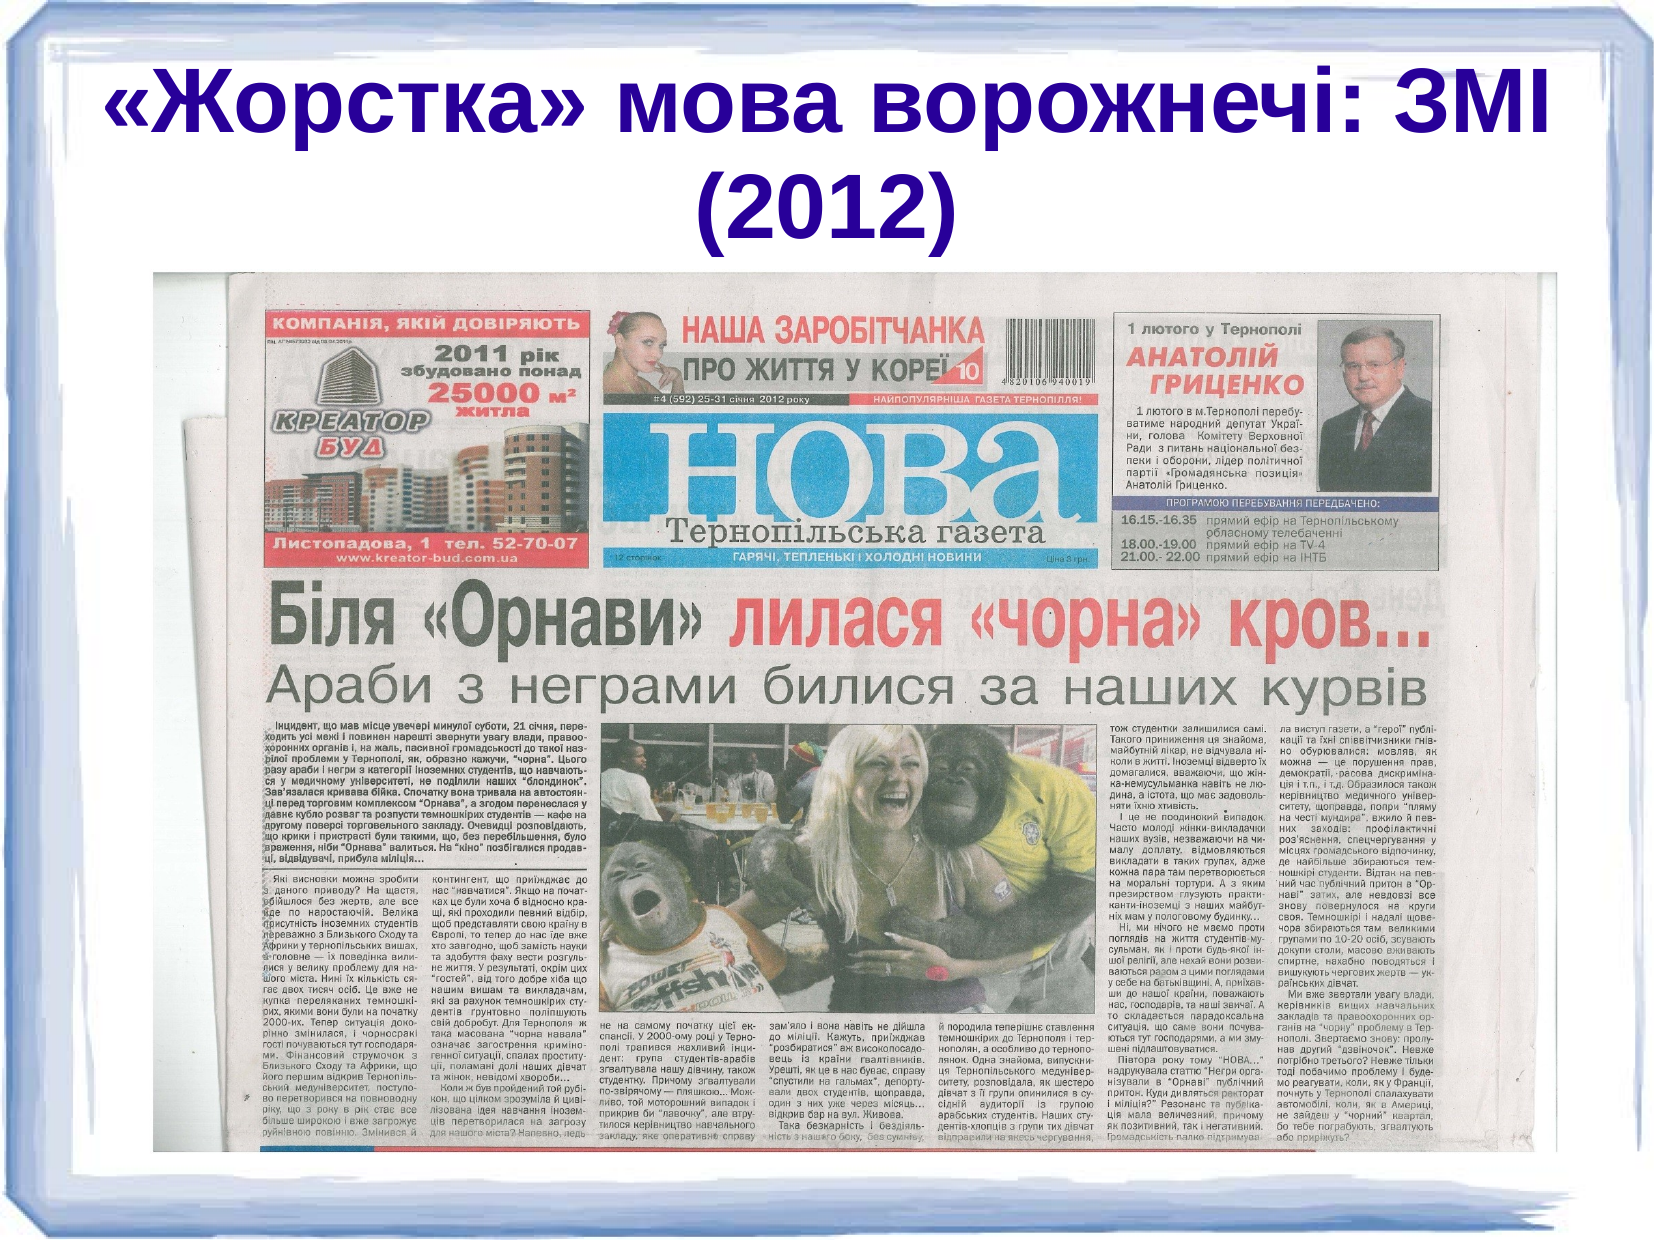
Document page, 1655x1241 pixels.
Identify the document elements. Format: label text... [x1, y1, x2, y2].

text_box [149, 269, 1560, 1155]
picture [0, 0, 1654, 1240]
title «Жорстка» мова ворожнечі: ЗМІ (2012) [84, 42, 1570, 257]
